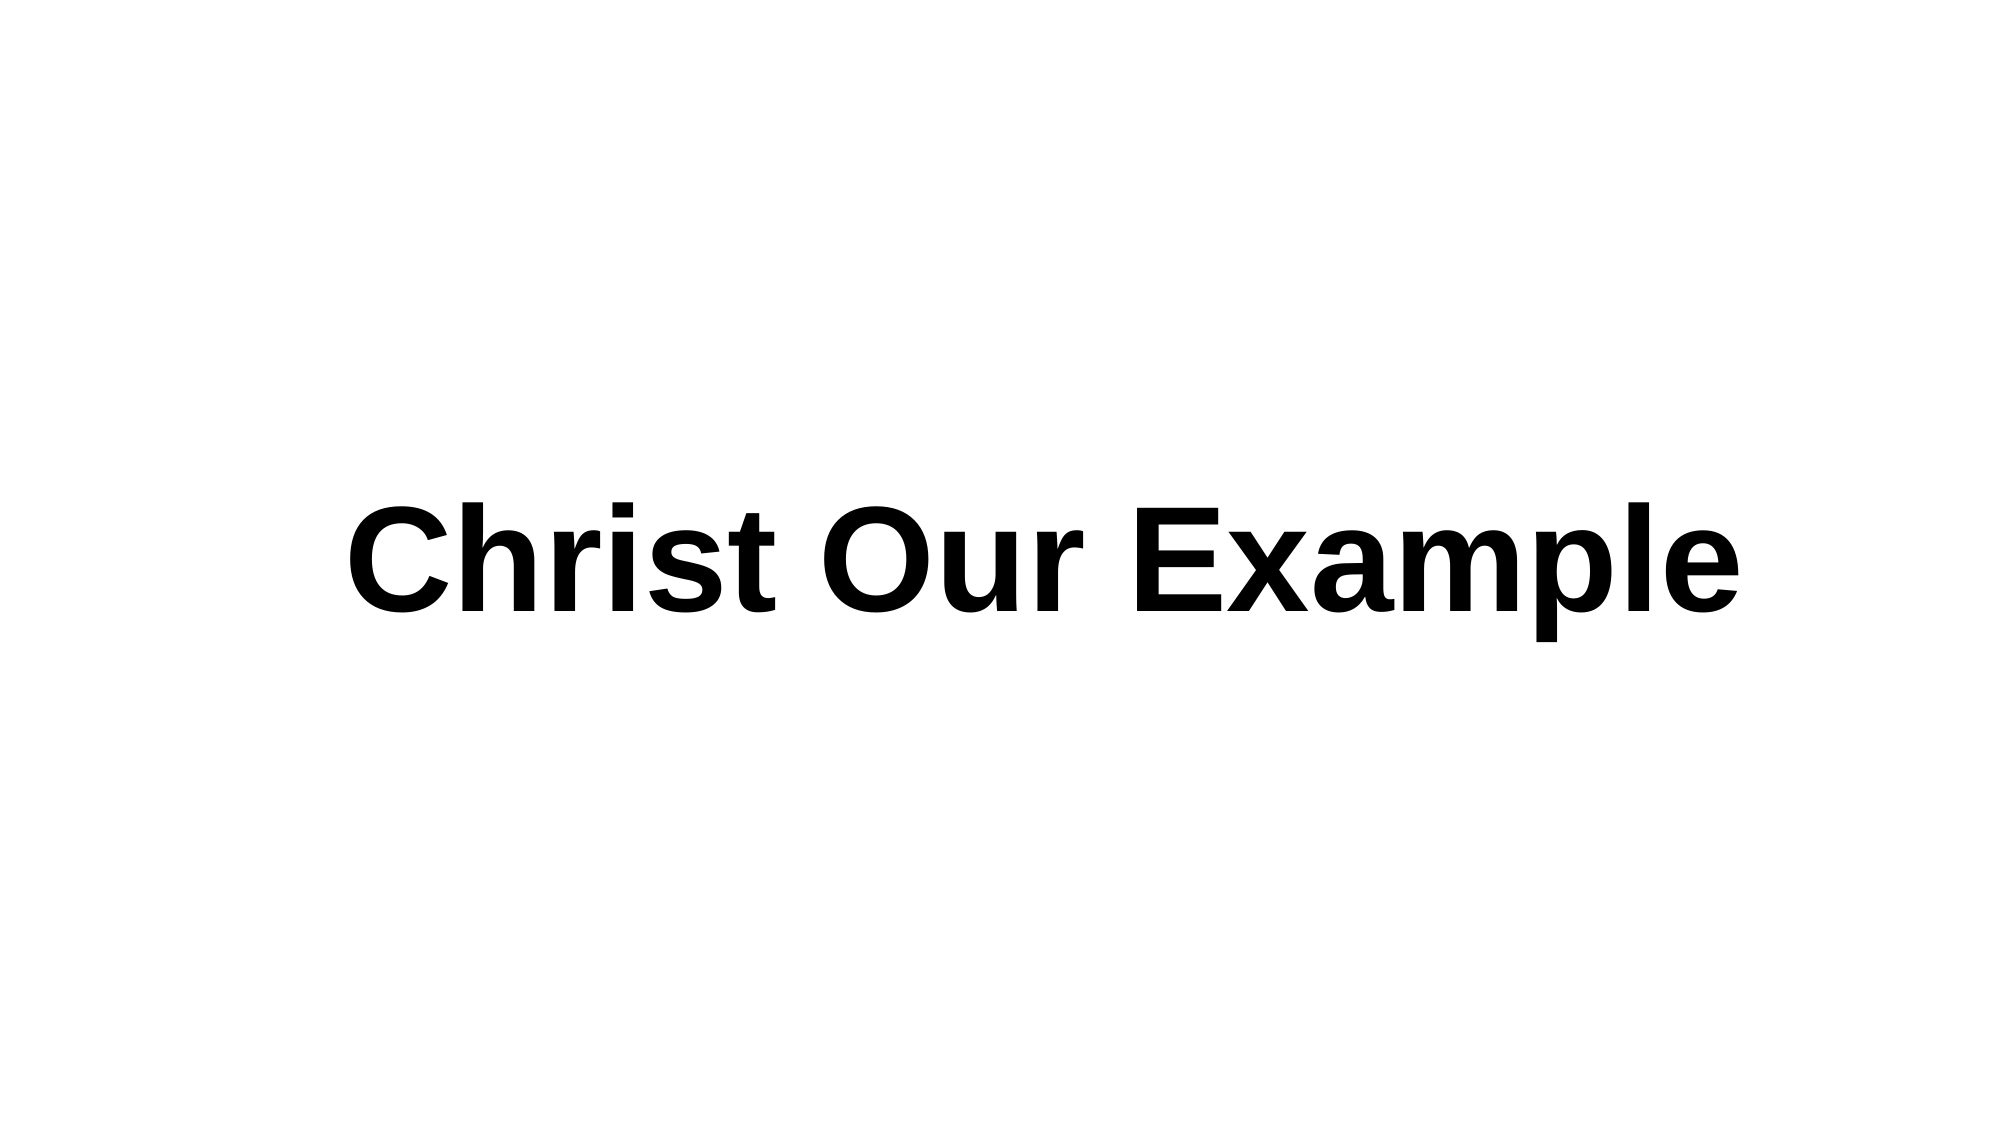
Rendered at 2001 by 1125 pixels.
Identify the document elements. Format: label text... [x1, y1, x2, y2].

title Christ Our Example [247, 366, 1843, 759]
